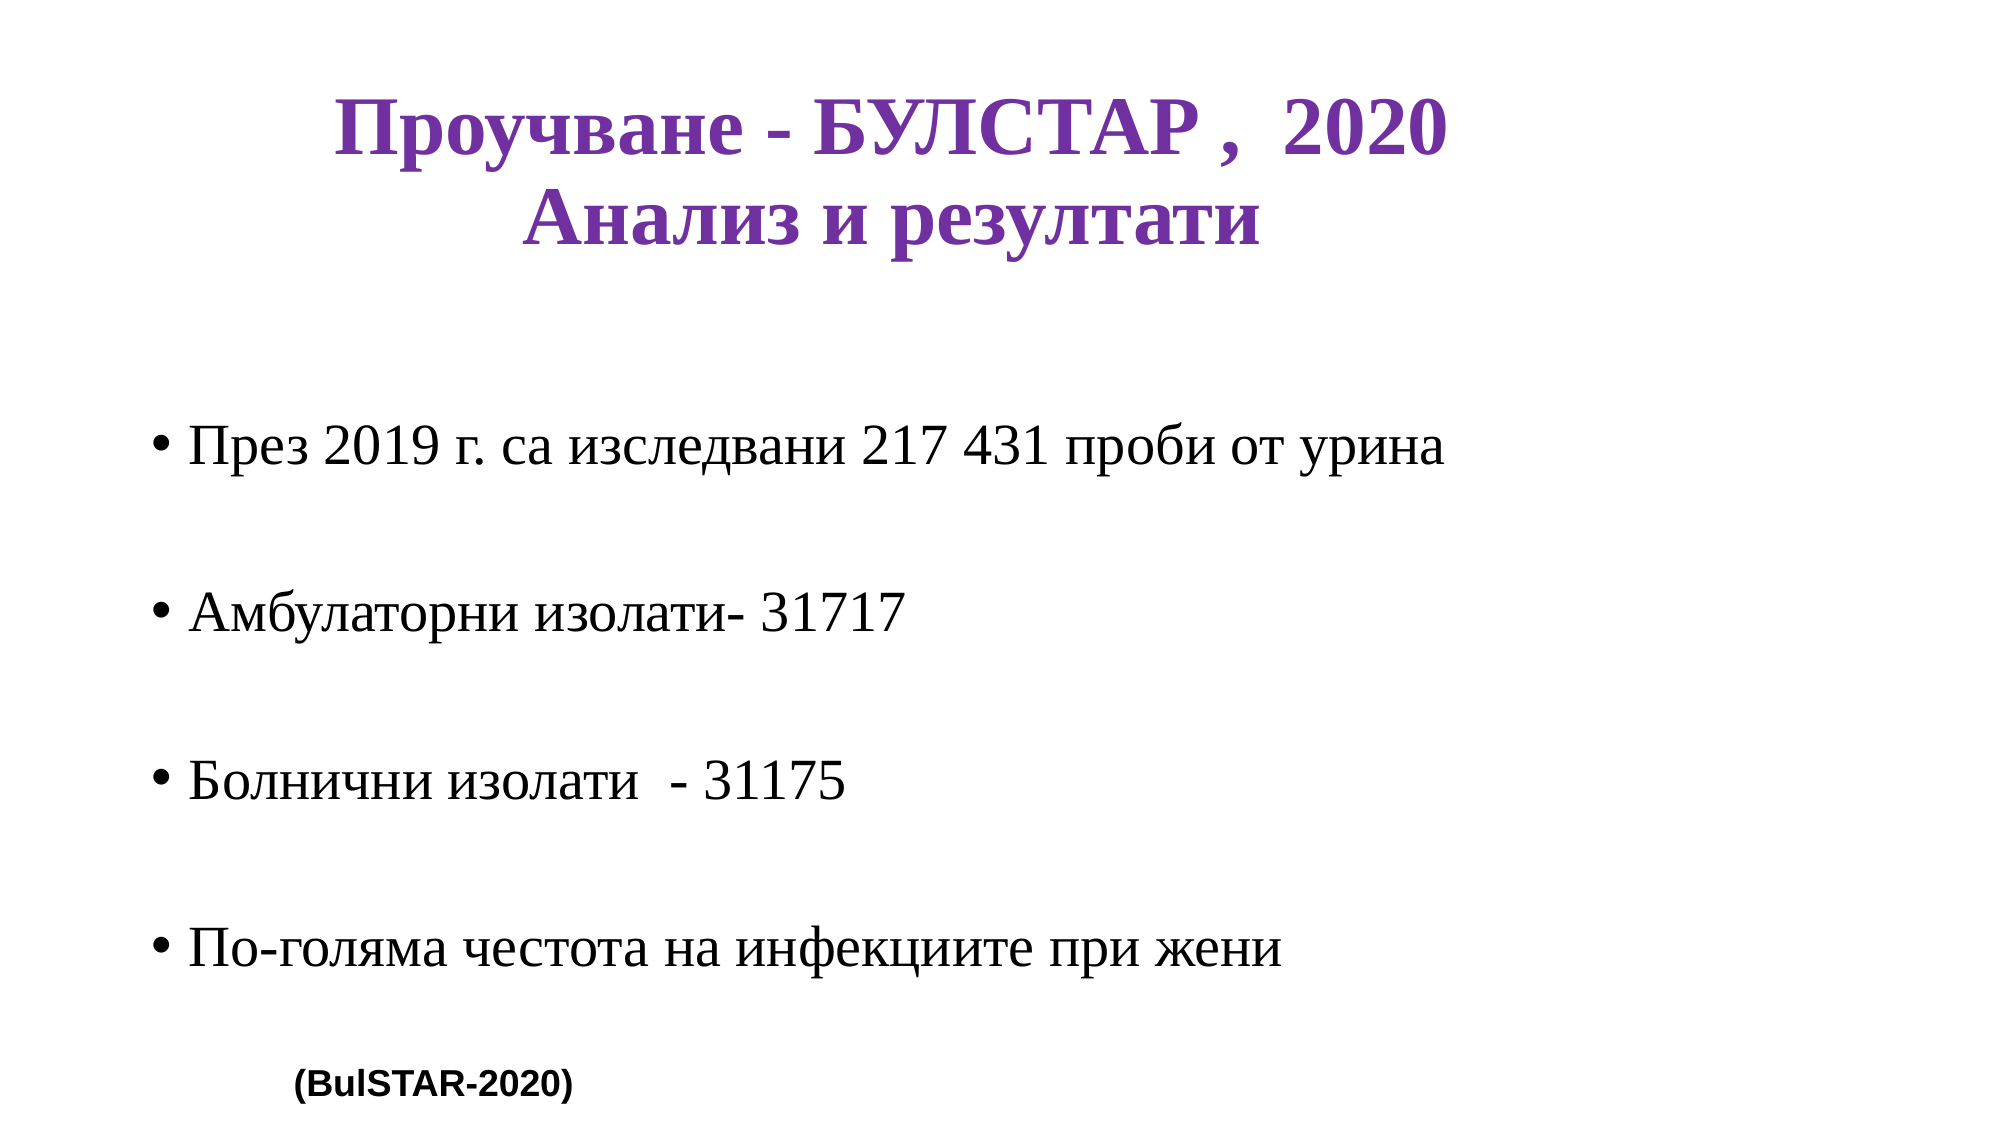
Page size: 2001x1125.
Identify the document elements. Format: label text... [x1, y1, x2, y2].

list През 2019 г. са изследвани 217 431 проби от урина Амбулаторни изолати- 31717 Болнични изолати - 31175 По-голяма честота на инфекциите при жени [136, 406, 1688, 1125]
title Проучване - БУЛСТАР , 2020 Анализ и резултати [97, 45, 1688, 300]
text_box (BulSTAR-2020) [278, 1051, 589, 1112]
